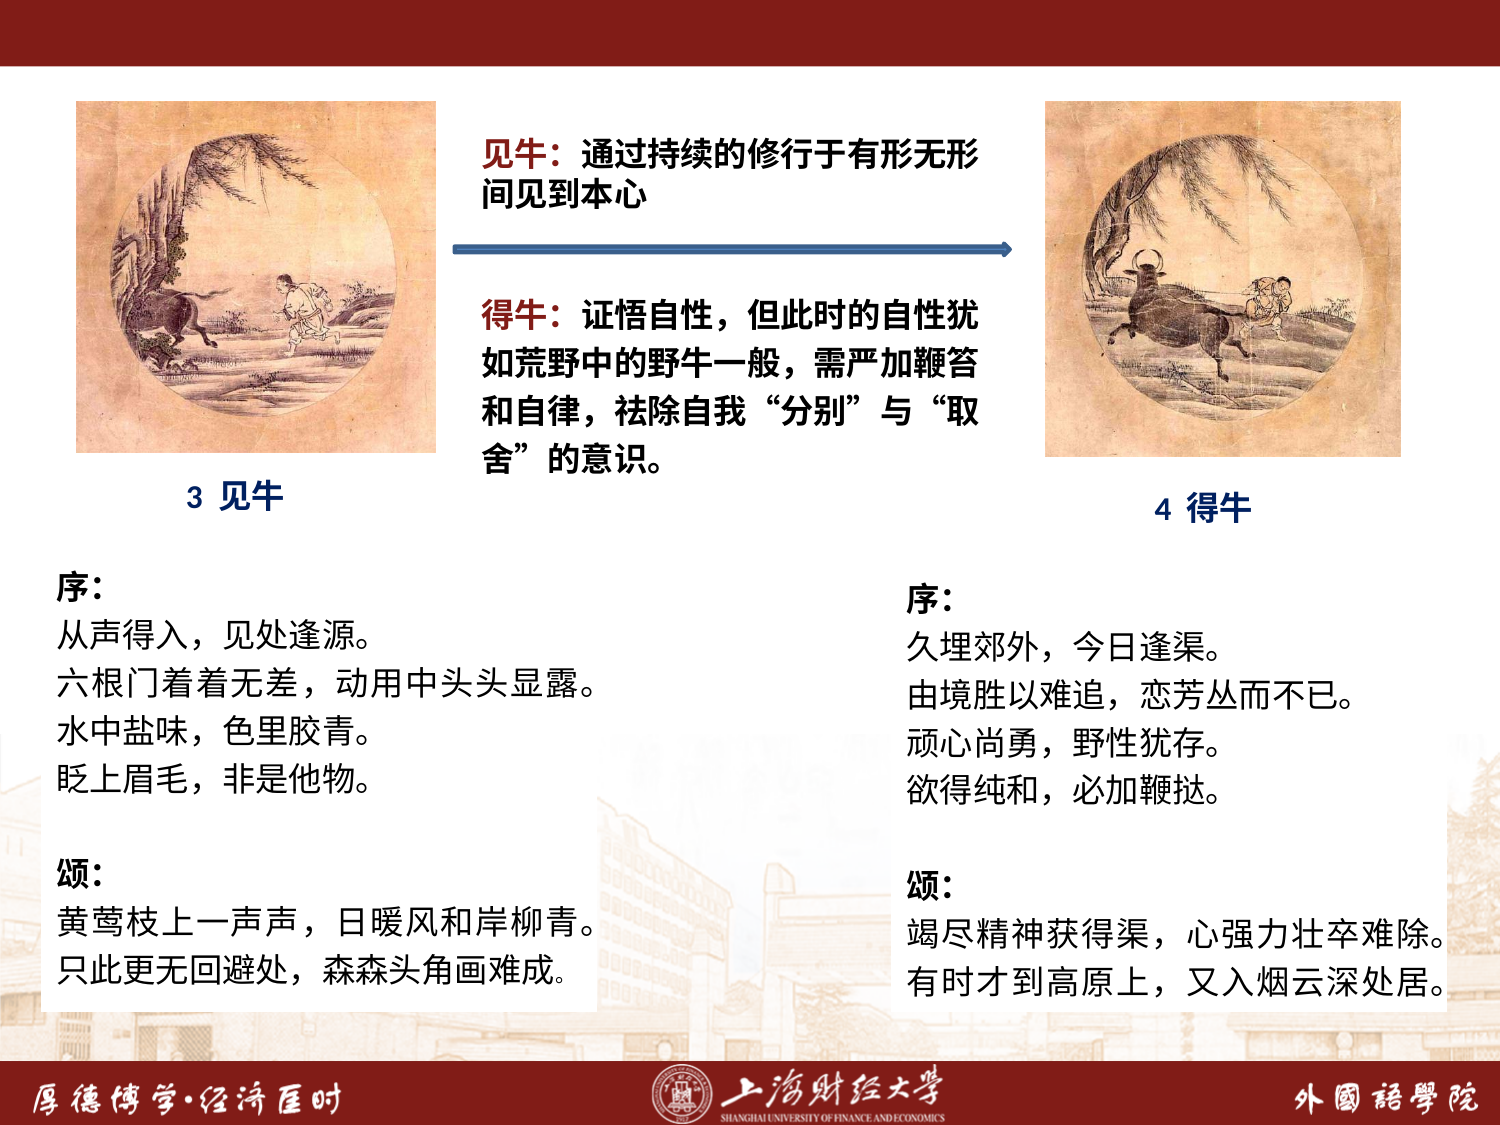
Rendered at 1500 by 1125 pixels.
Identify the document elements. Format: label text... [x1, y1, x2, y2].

text_box 见牛：通过持续的修行于有形无形间见到本心 [466, 125, 1022, 220]
text_box 得牛：证悟自性，但此时的自性犹如荒野中的野牛一般，需严加鞭笞和自律，祛除自我“分别”与“取舍”的意识。 [466, 278, 1022, 486]
text_box 4 得牛 [1139, 479, 1282, 535]
picture [1045, 101, 1401, 458]
picture [76, 101, 436, 453]
text_box 序： 久埋郊外，今日逢渠。 由境胜以难追，恋芳丛而不已。 顽心尚勇，野性犹存。 欲得纯和，必加鞭挞。 颂： 竭尽精神获得渠，心强力壮卒难除。有时才到高原上，又入烟云深处居。 [891, 562, 1447, 1012]
text_box [452, 241, 1012, 258]
text_box 3 见牛 [171, 467, 313, 523]
text_box 序： 从声得入，见处逢源。 六根门着着无差，动用中头头显露。水中盐味，色里胶青。 眨上眉毛，非是他物。 颂： 黄莺枝上一声声，日暖风和岸柳青。只此更无回避处，森森头角画难成。 [41, 550, 597, 1012]
picture [0, 1058, 1500, 1125]
